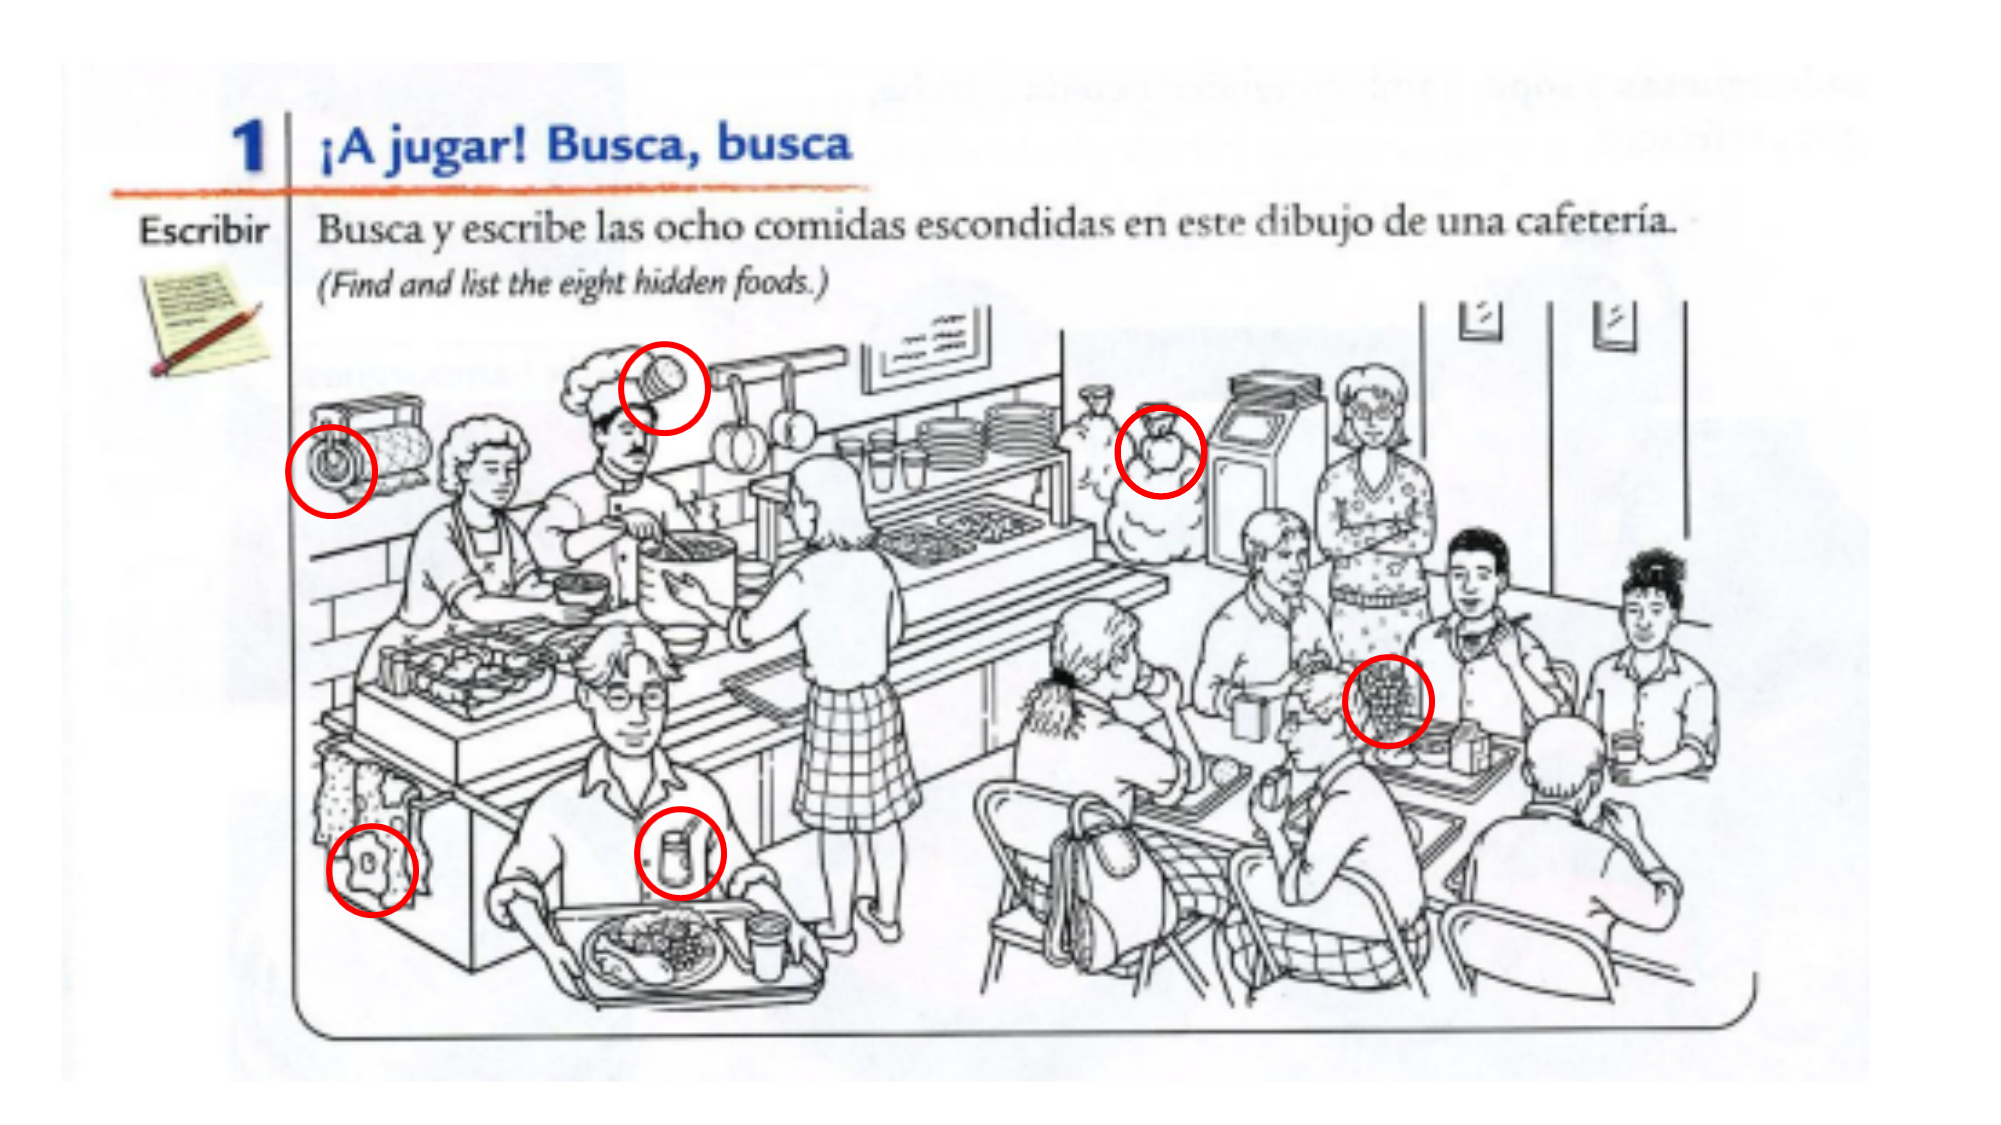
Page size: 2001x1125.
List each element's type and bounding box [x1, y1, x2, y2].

picture [61, 63, 1870, 1082]
